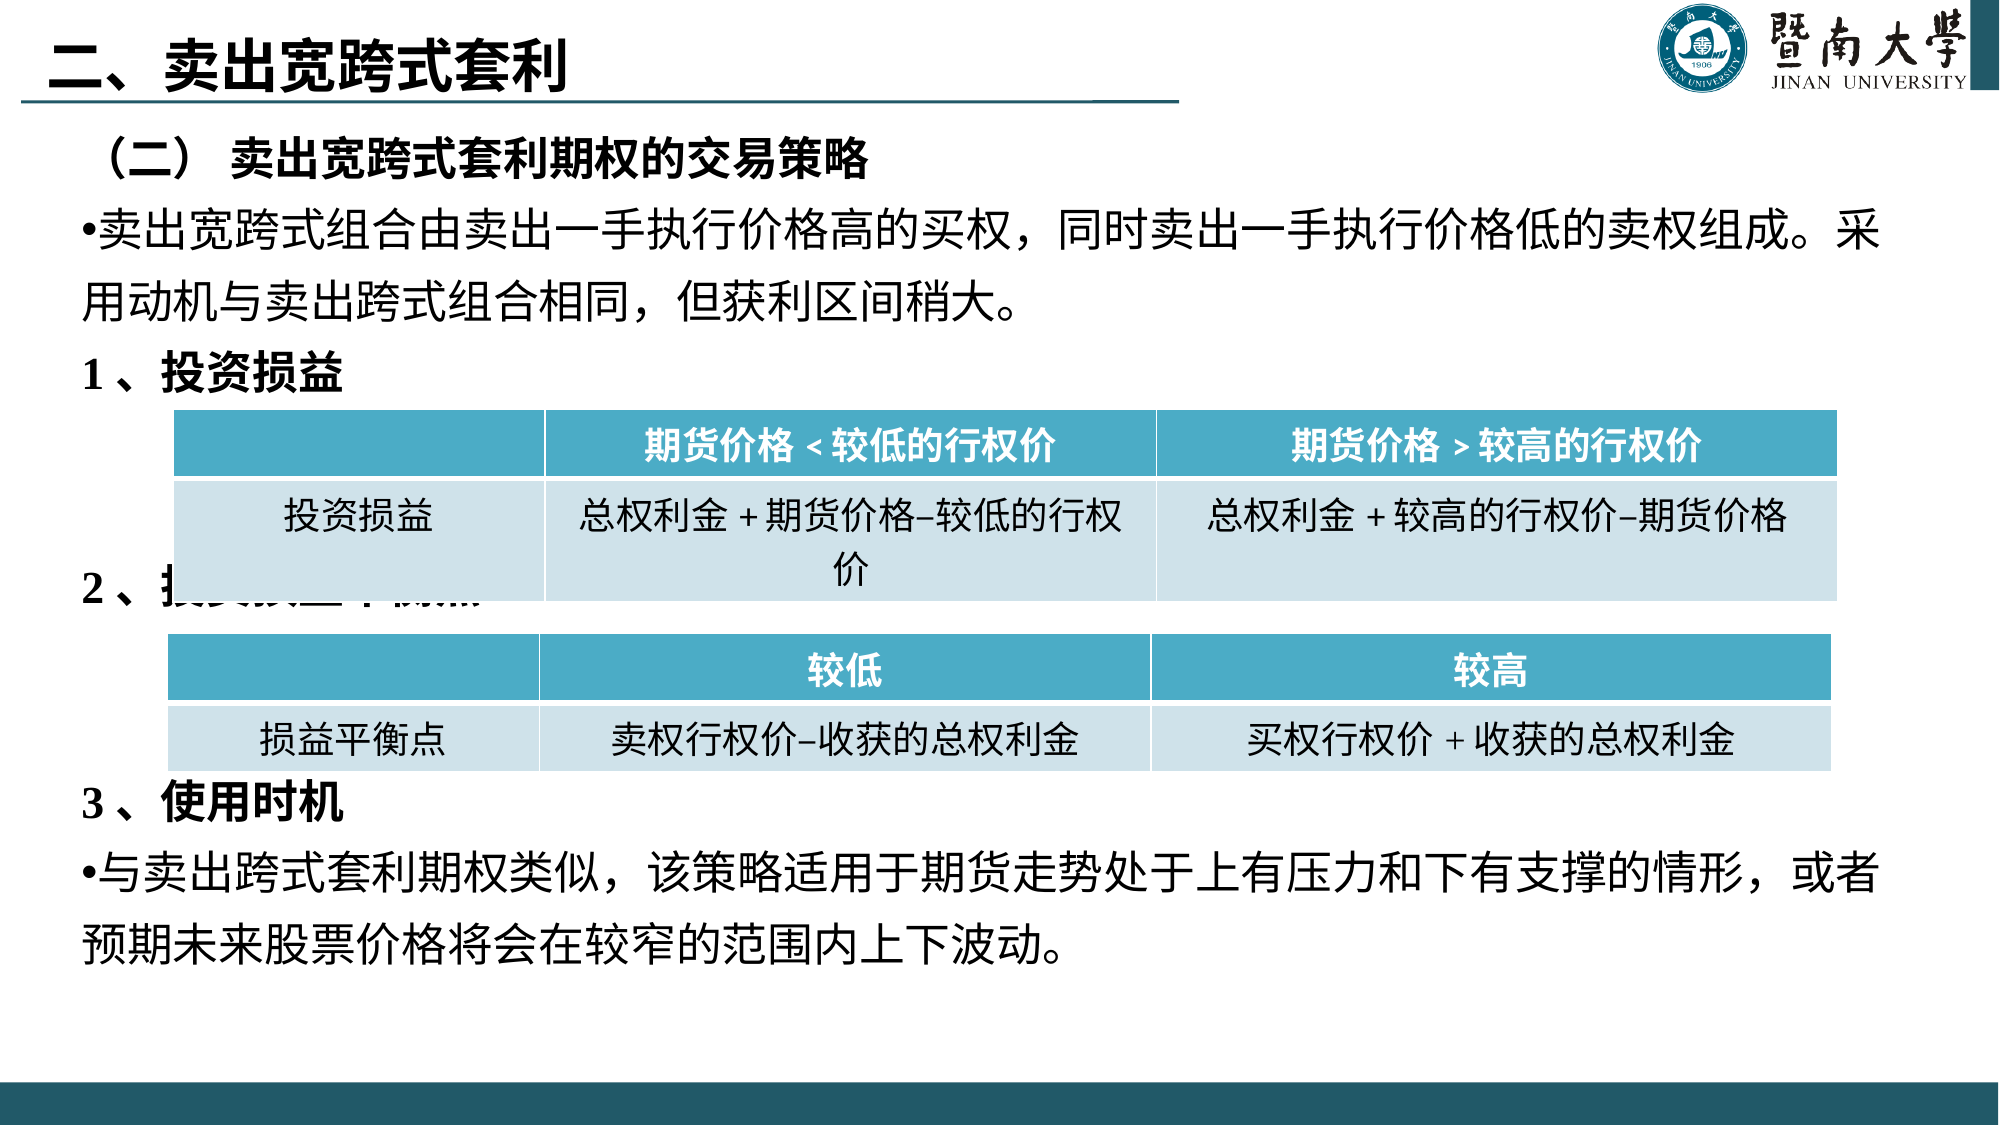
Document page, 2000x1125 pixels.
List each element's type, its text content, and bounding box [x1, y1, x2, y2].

table_cell 卖权行权价–收获的总权利金 [540, 706, 1150, 771]
table_cell 总权利金+期货价格–较低的行权价 [546, 481, 1156, 601]
table_cell 总权利金+较高的行权价–期货价格 [1157, 481, 1837, 601]
table_header 较低 [540, 634, 1150, 700]
table_header 期货价格>较高的行权价 [1157, 410, 1837, 476]
table_header 较高 [1152, 634, 1831, 700]
picture [1664, 74, 1685, 89]
table_header 期货价格<较低的行权价 [546, 410, 1156, 476]
text_box （二） 卖出宽跨式套利期权的交易策略 卖出宽跨式组合由卖出一手执行价格高的买权，同时卖出一手执行价格低的卖权组成。采用动机与卖出跨式组合相同，但获利区间稍大。 1、投资损益 2、投资损益平衡点 3、使用时机 与卖出跨式套利期权类似，该策略适用于期货走势处于上有压力和下有支撑的情形，或者预期未来股票价格将会在较窄的范围内上下波动。 [66, 89, 1911, 1065]
text_box 二、卖出宽跨式套利 [31, 0, 1664, 134]
picture [1675, 21, 1730, 76]
table_header [168, 634, 539, 700]
table_cell 损益平衡点 [168, 706, 539, 771]
picture [1664, 3, 1967, 93]
table_header [174, 410, 544, 476]
table_cell 投资损益 [174, 481, 544, 601]
table_cell 买权行权价+收获的总权利金 [1152, 706, 1831, 771]
